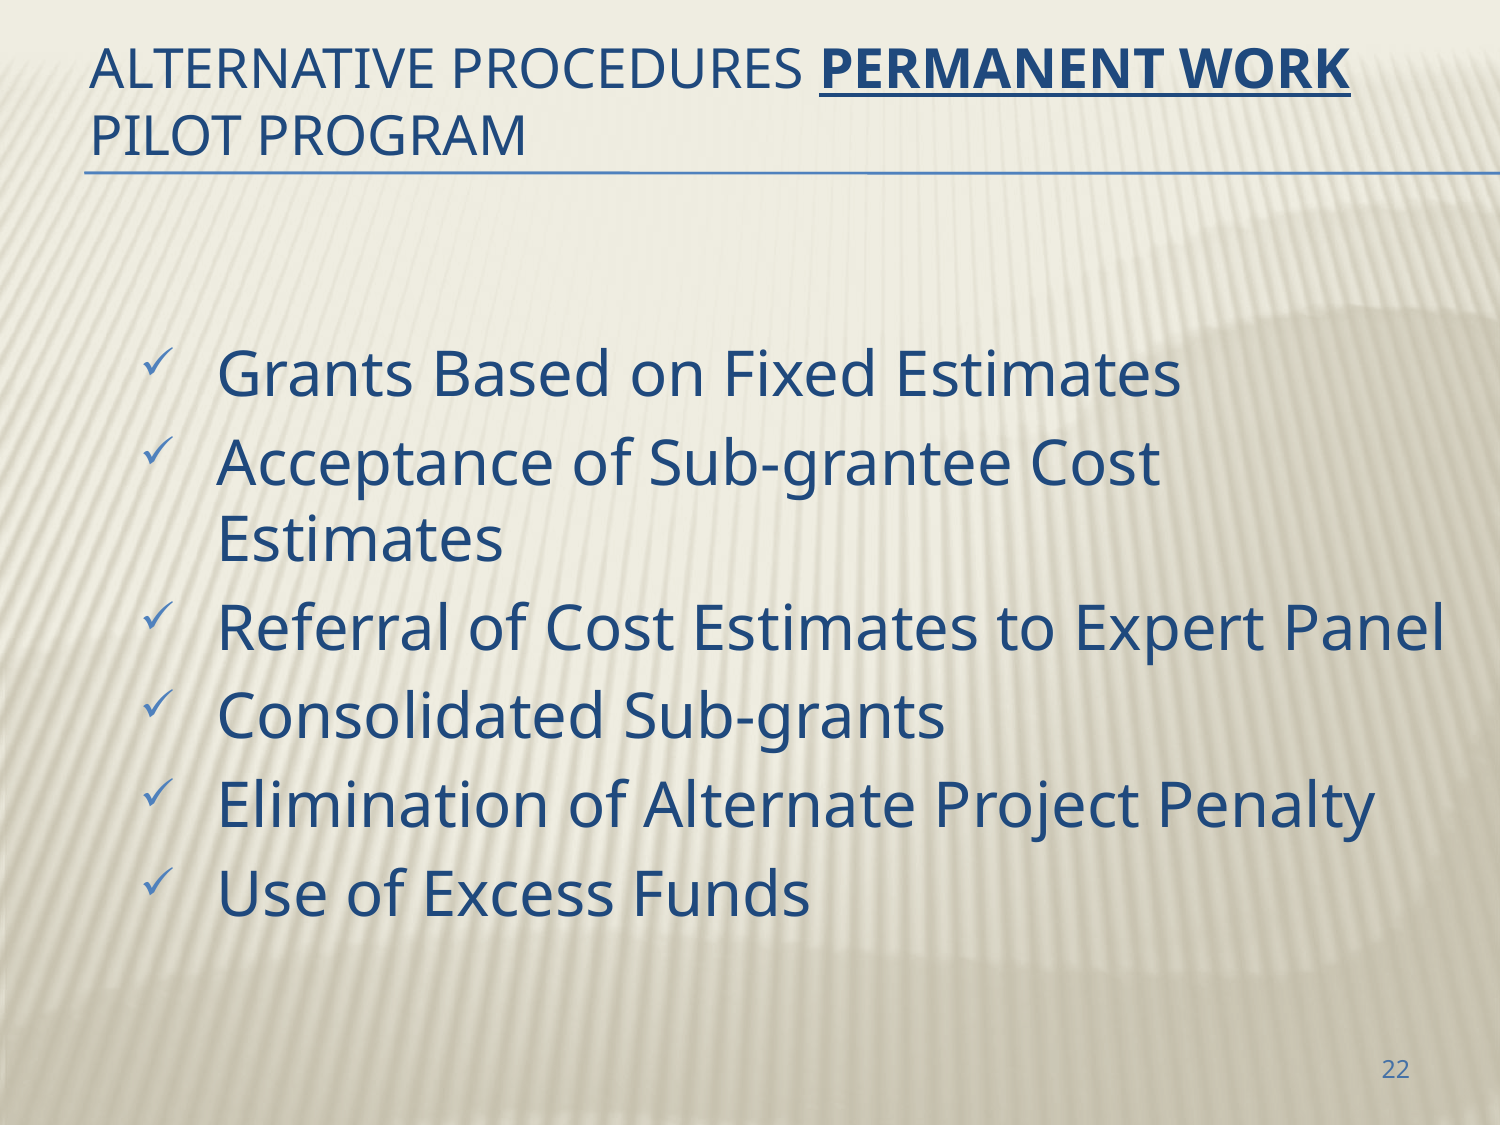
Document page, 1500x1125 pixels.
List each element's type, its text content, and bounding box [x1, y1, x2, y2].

slide_number 22 [1287, 1045, 1425, 1124]
list Grants Based on Fixed Estimates Acceptance of Sub-grantee Cost Estimates Referral of Cost Estimates to Expert Panel Consolidated Sub-grants Elimination of Alternate Project Penalty Use of Excess Funds [125, 237, 1475, 988]
title Alternative Procedures Permanent Work Pilot Program [75, 24, 1425, 175]
